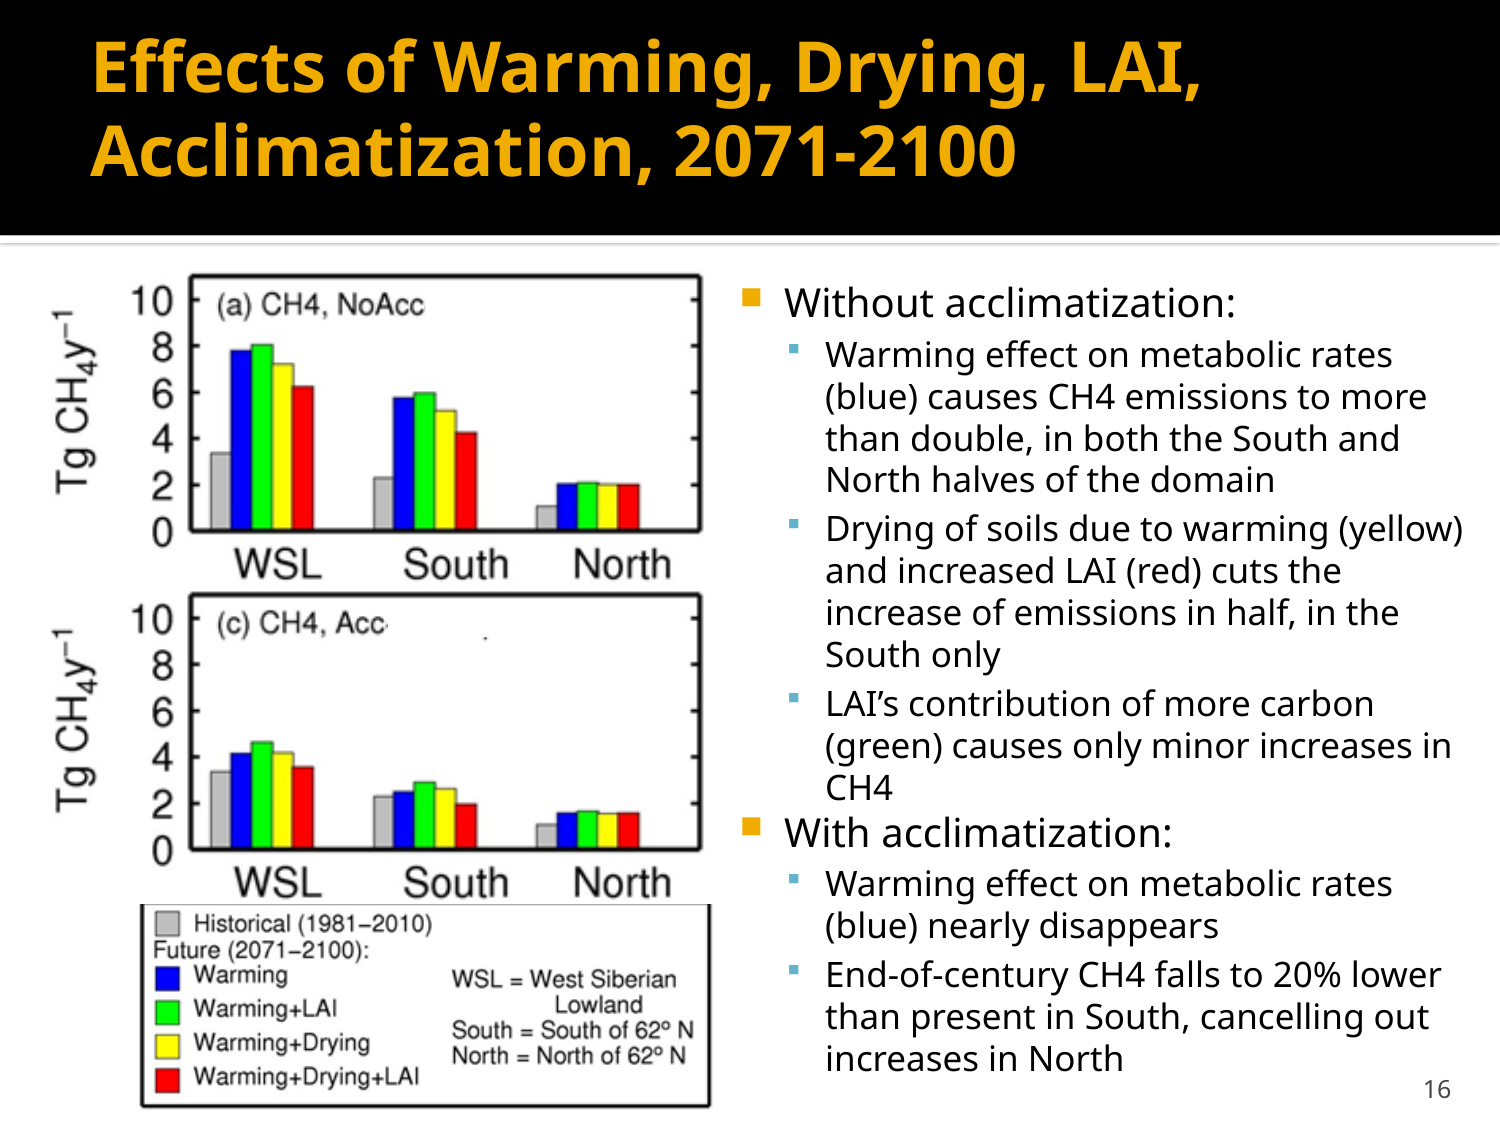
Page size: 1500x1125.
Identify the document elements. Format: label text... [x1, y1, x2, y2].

list Without acclimatization: Warming effect on metabolic rates (blue) causes CH4 emissions to more than double, in both the South and North halves of the domain Drying of soils due to warming (yellow) and increased LAI (red) cuts the increase of emissions in half, in the South only LAI’s contribution of more carbon (green) causes only minor increases in CH4 With acclimatization: Warming effect on metabolic rates (blue) nearly disappears End-of-century CH4 falls to 20% lower than present in South, cancelling out increases in North [715, 262, 1500, 1088]
picture [49, 262, 714, 1111]
title Effects of Warming, Drying, LAI, Acclimatization, 2071-2100 [75, 12, 1425, 200]
slide_number 15 [1345, 1062, 1467, 1108]
